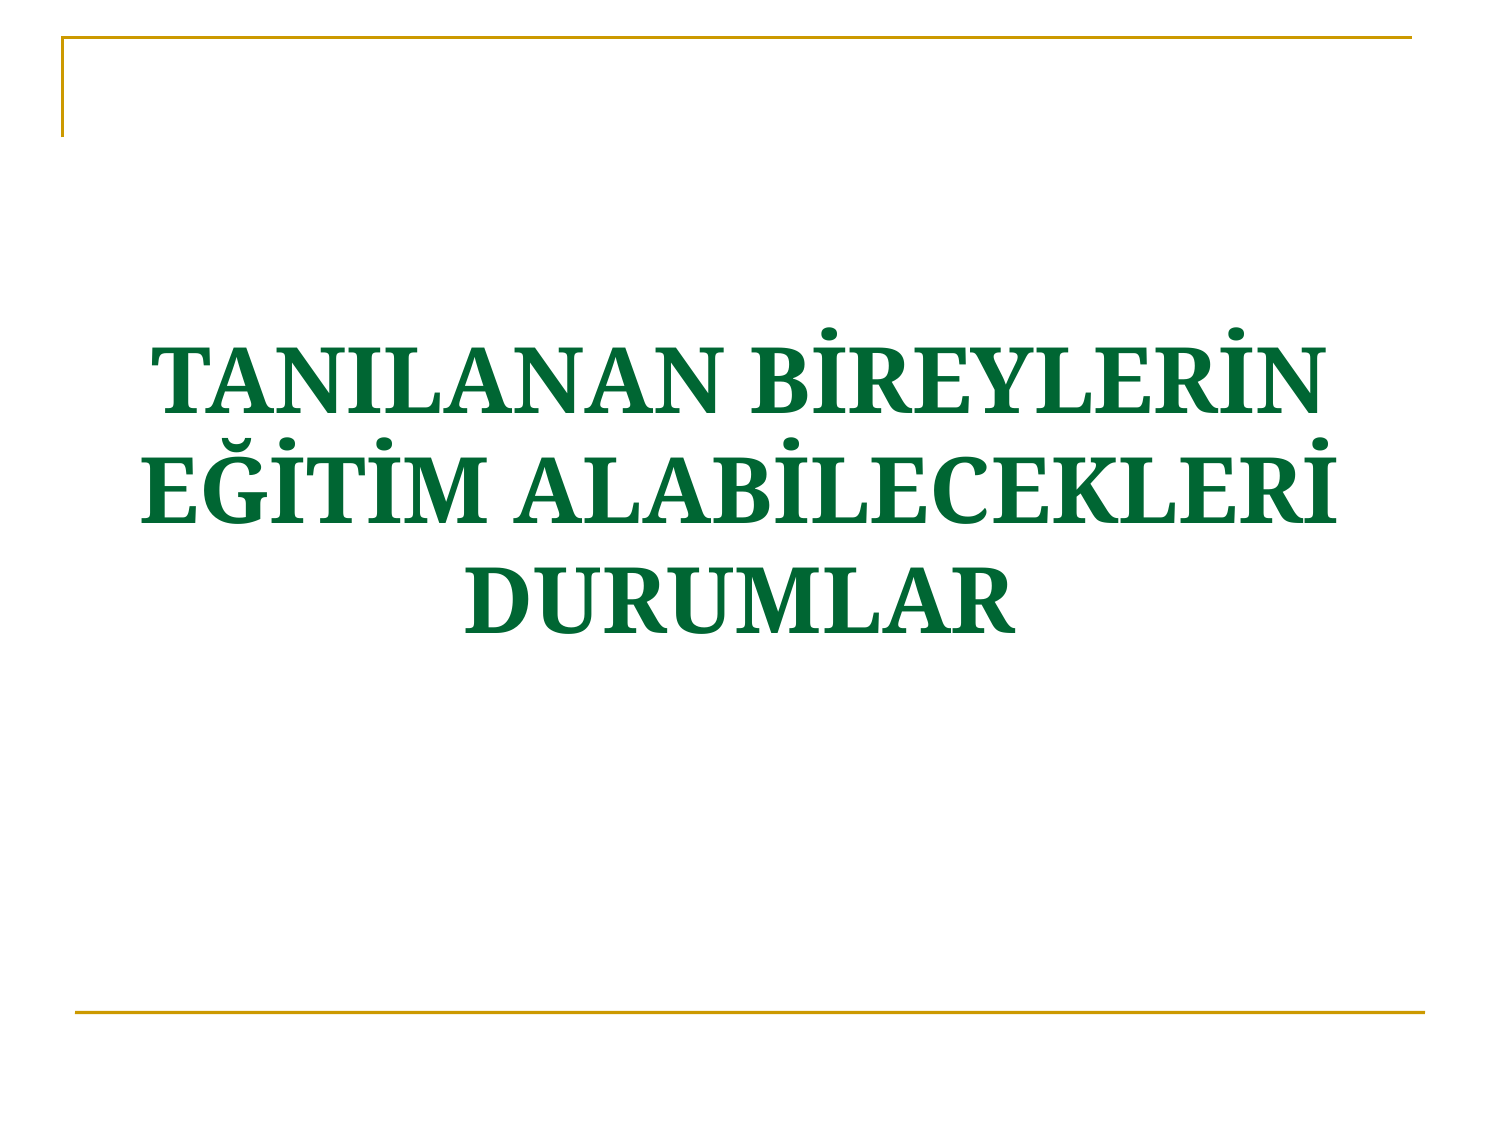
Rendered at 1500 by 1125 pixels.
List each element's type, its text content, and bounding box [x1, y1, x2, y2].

title TANILANAN BİREYLERİN EĞİTİM ALABİLECEKLERİ DURUMLAR [64, 314, 1415, 702]
